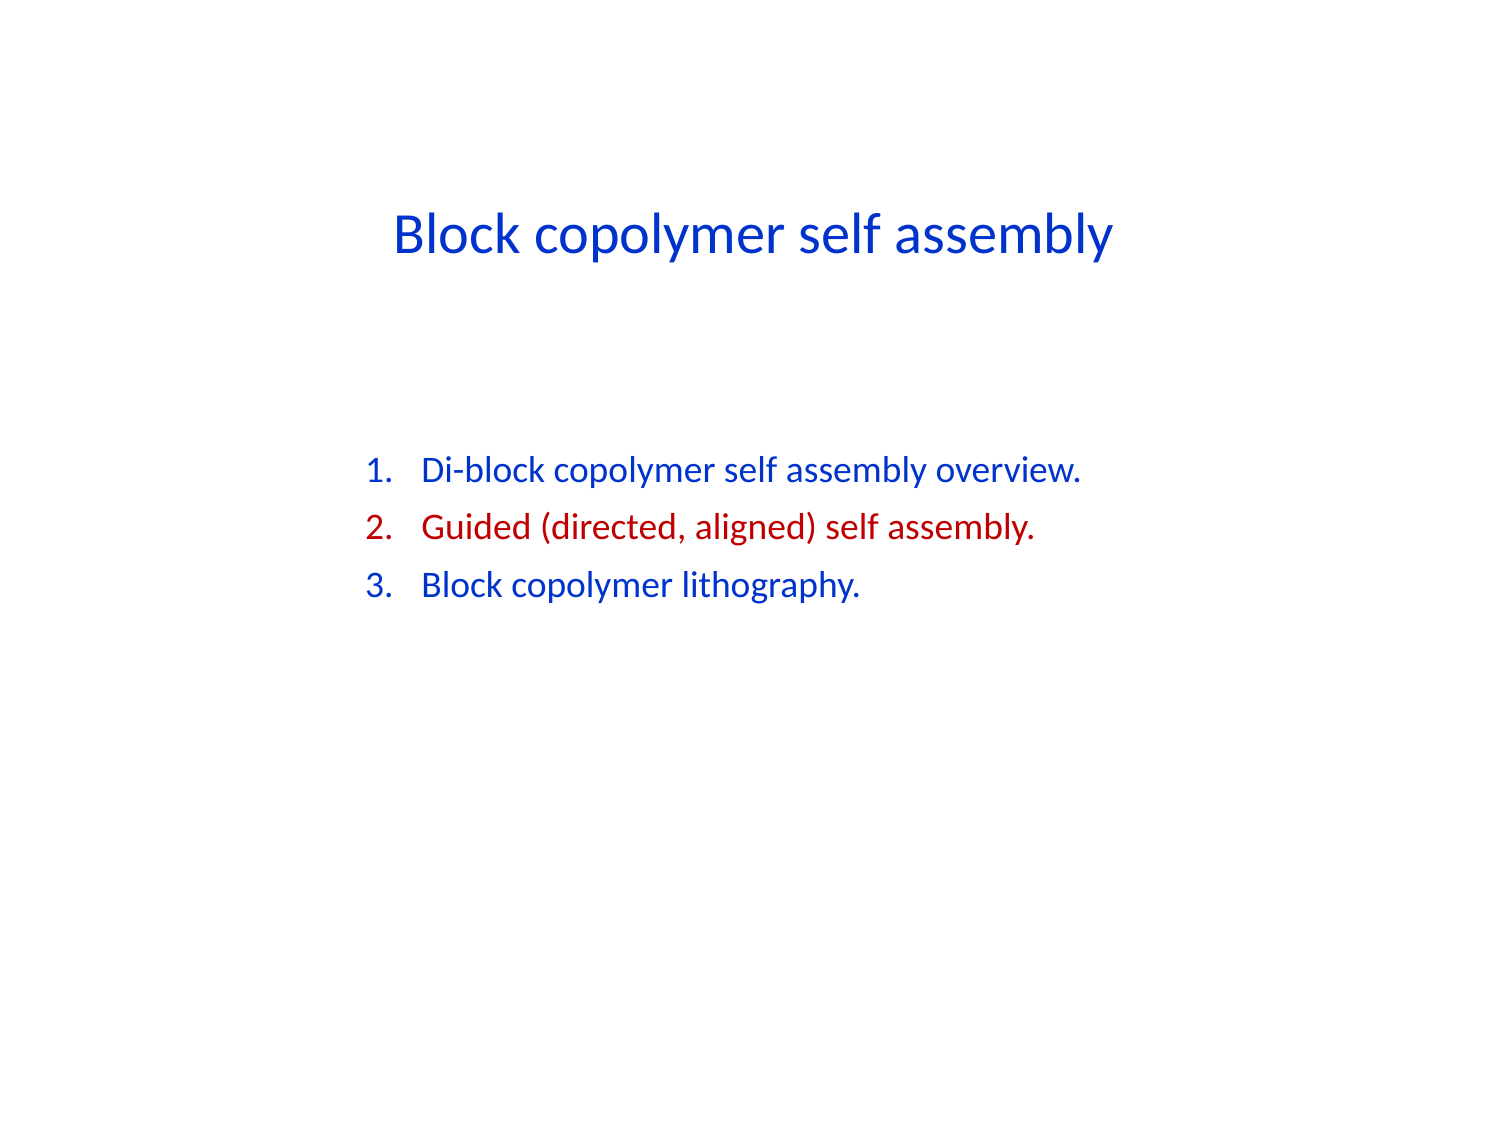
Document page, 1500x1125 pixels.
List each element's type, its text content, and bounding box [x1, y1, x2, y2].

text_box Di-block copolymer self assembly overview. Guided (directed, aligned) self assembly. Block copolymer lithography. [350, 437, 1098, 613]
text_box Block copolymer self assembly [379, 187, 1129, 273]
